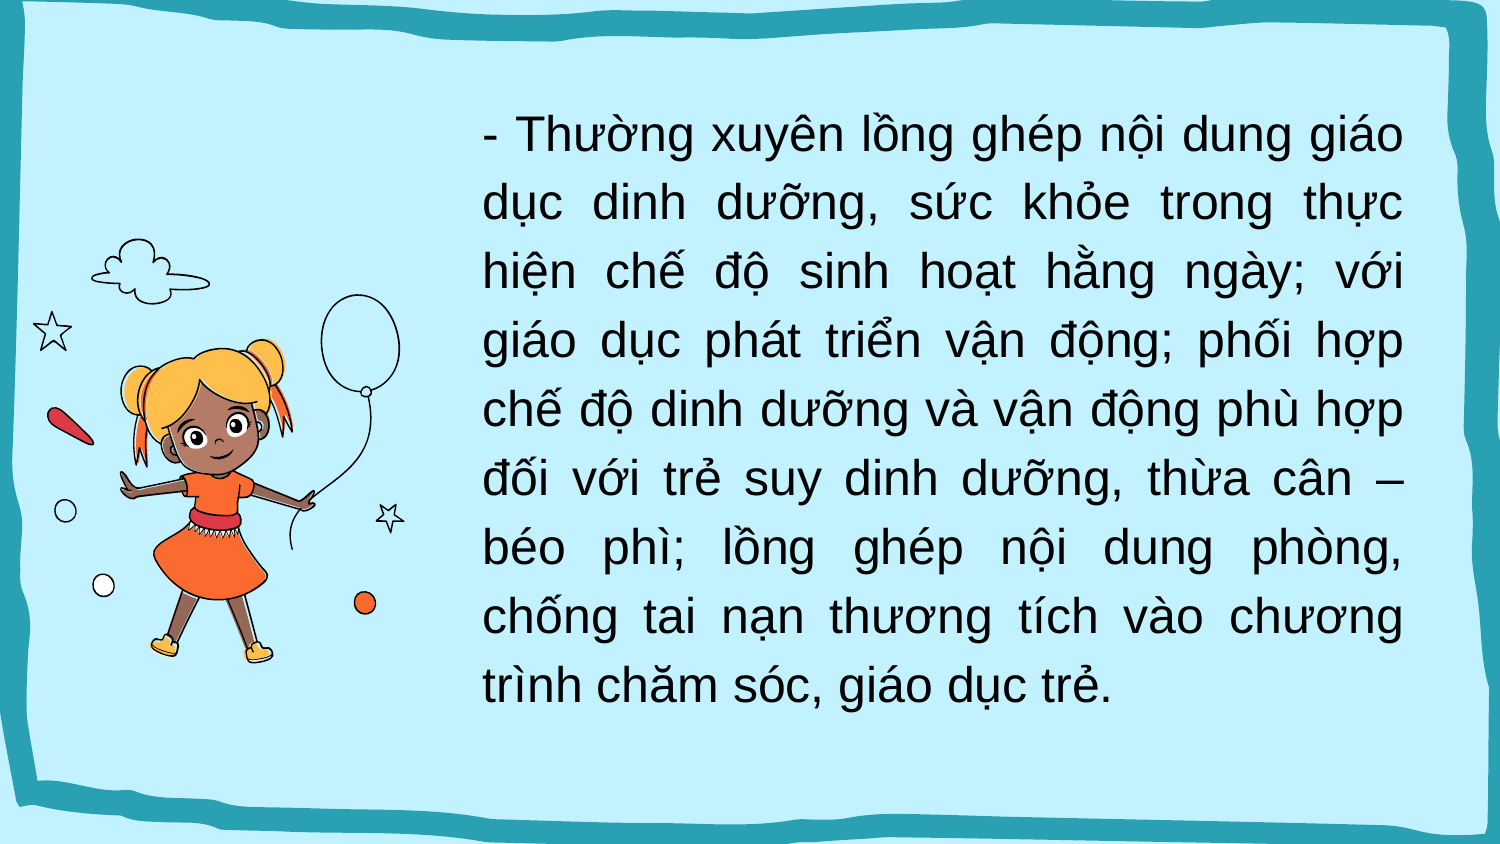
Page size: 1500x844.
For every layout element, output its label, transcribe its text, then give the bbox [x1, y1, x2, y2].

text_box - Thường xuyên lồng ghép nội dung giáo dục dinh dưỡng, sức khỏe trong thực hiện chế độ sinh hoạt hằng ngày; với giáo dục phát triển vận động; phối hợp chế độ dinh dưỡng và vận động phù hợp đối với trẻ suy dinh dưỡng, thừa cân – béo phì; lồng ghép nội dung phòng, chống tai nạn thương tích vào chương trình chăm sóc, giáo dục trẻ. [393, 84, 1420, 721]
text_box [34, 238, 406, 669]
